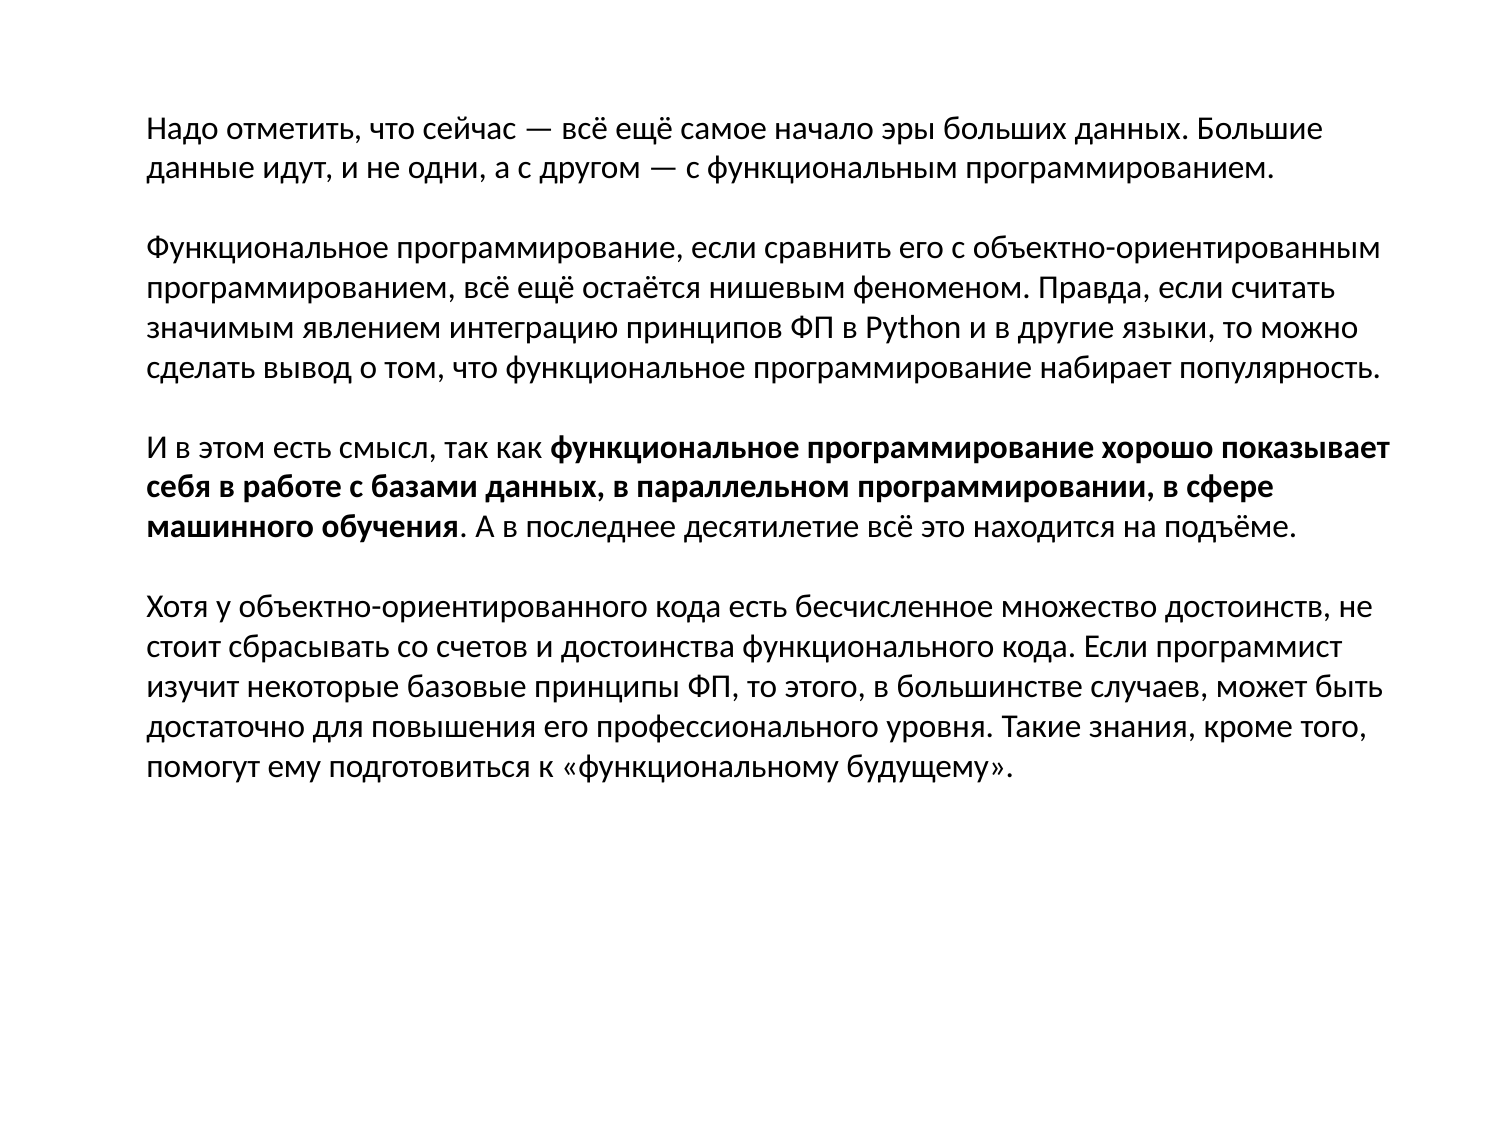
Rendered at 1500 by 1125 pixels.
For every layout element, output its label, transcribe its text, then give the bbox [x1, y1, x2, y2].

list Надо отметить, что сейчас — всё ещё самое начало эры больших данных. Большие данные идут, и не одни, а с другом — с функциональным программированием. Функциональное программирование, если сравнить его с объектно-ориентированным программированием, всё ещё остаётся нишевым феноменом. Правда, если считать значимым явлением интеграцию принципов ФП в Python и в другие языки, то можно сделать вывод о том, что функциональное программирование набирает популярность. И в этом есть смысл, так как функциональное программирование хорошо показывает себя в работе с базами данных, в параллельном программировании, в сфере машинного обучения. А в последнее десятилетие всё это находится на подъёме. Хотя у объектно-ориентированного кода есть бесчисленное множество достоинств, не стоит сбрасывать со счетов и достоинства функционального кода. Если программист изучит некоторые базовые принципы ФП, то этого, в большинстве случаев, может быть достаточно для повышения его профессионального уровня. Такие знания, кроме того, помогут ему подготовиться к «функциональному будущему». [75, 58, 1425, 1005]
